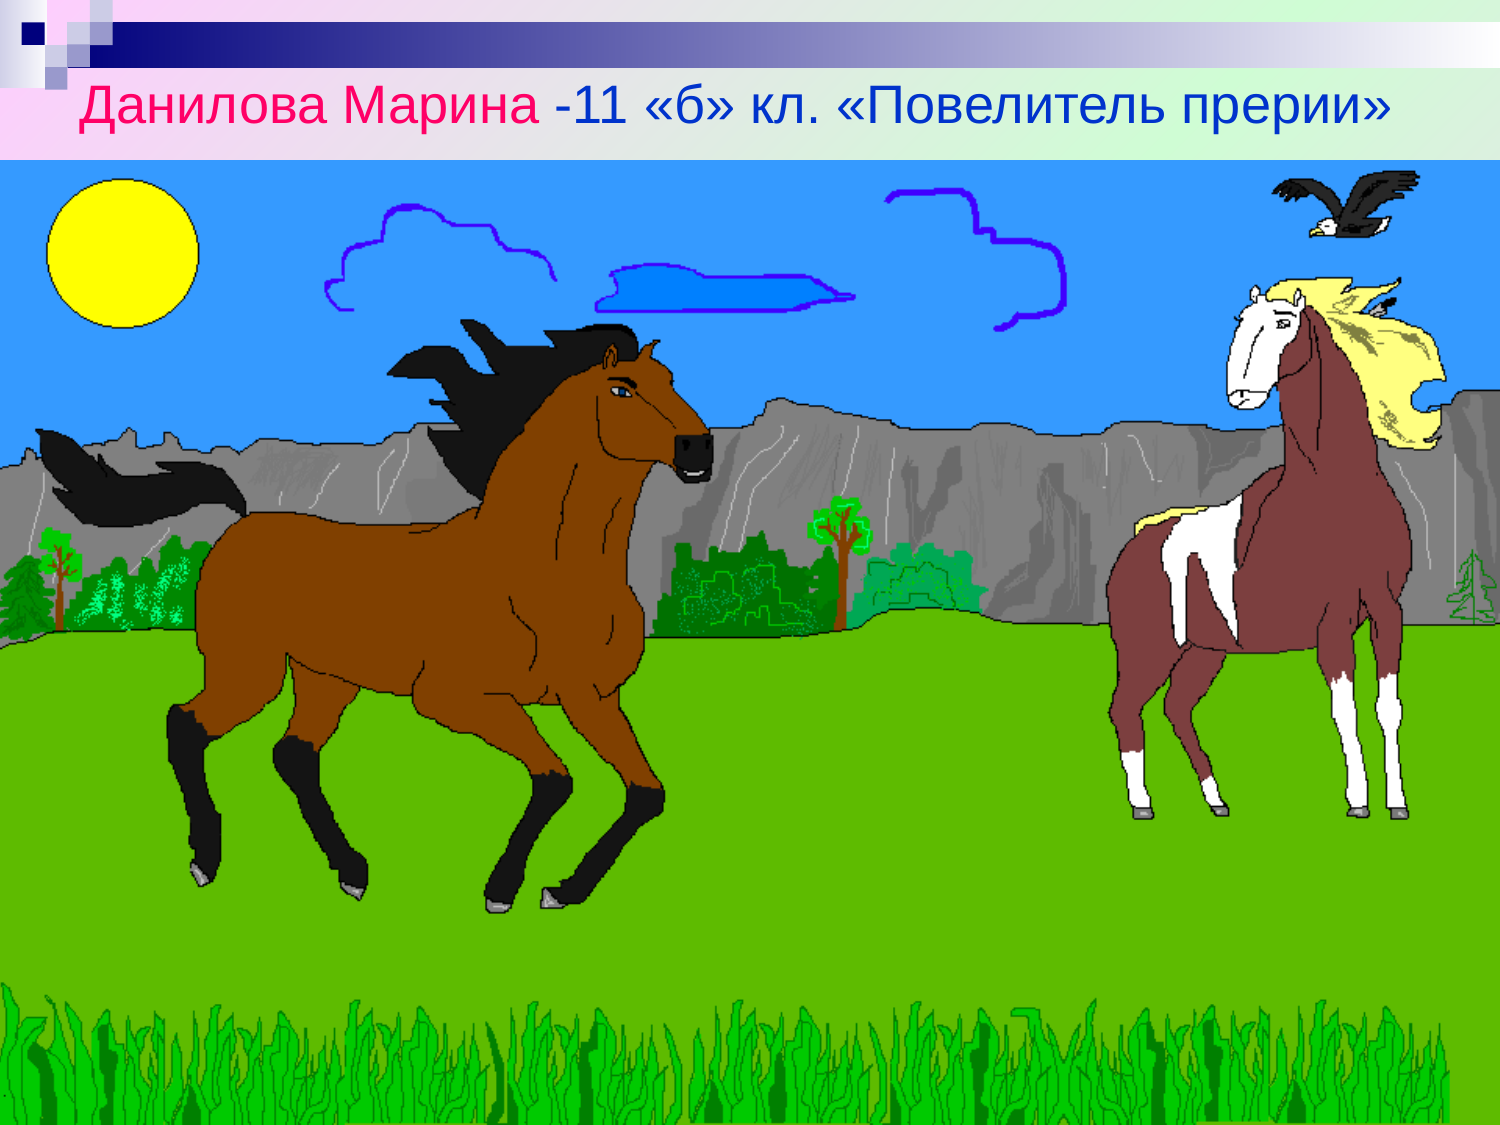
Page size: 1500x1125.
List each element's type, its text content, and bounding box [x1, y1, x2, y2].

title Данилова Марина -11 «б» кл. «Повелитель прерии» [64, 42, 1416, 159]
picture [0, 160, 1500, 1125]
